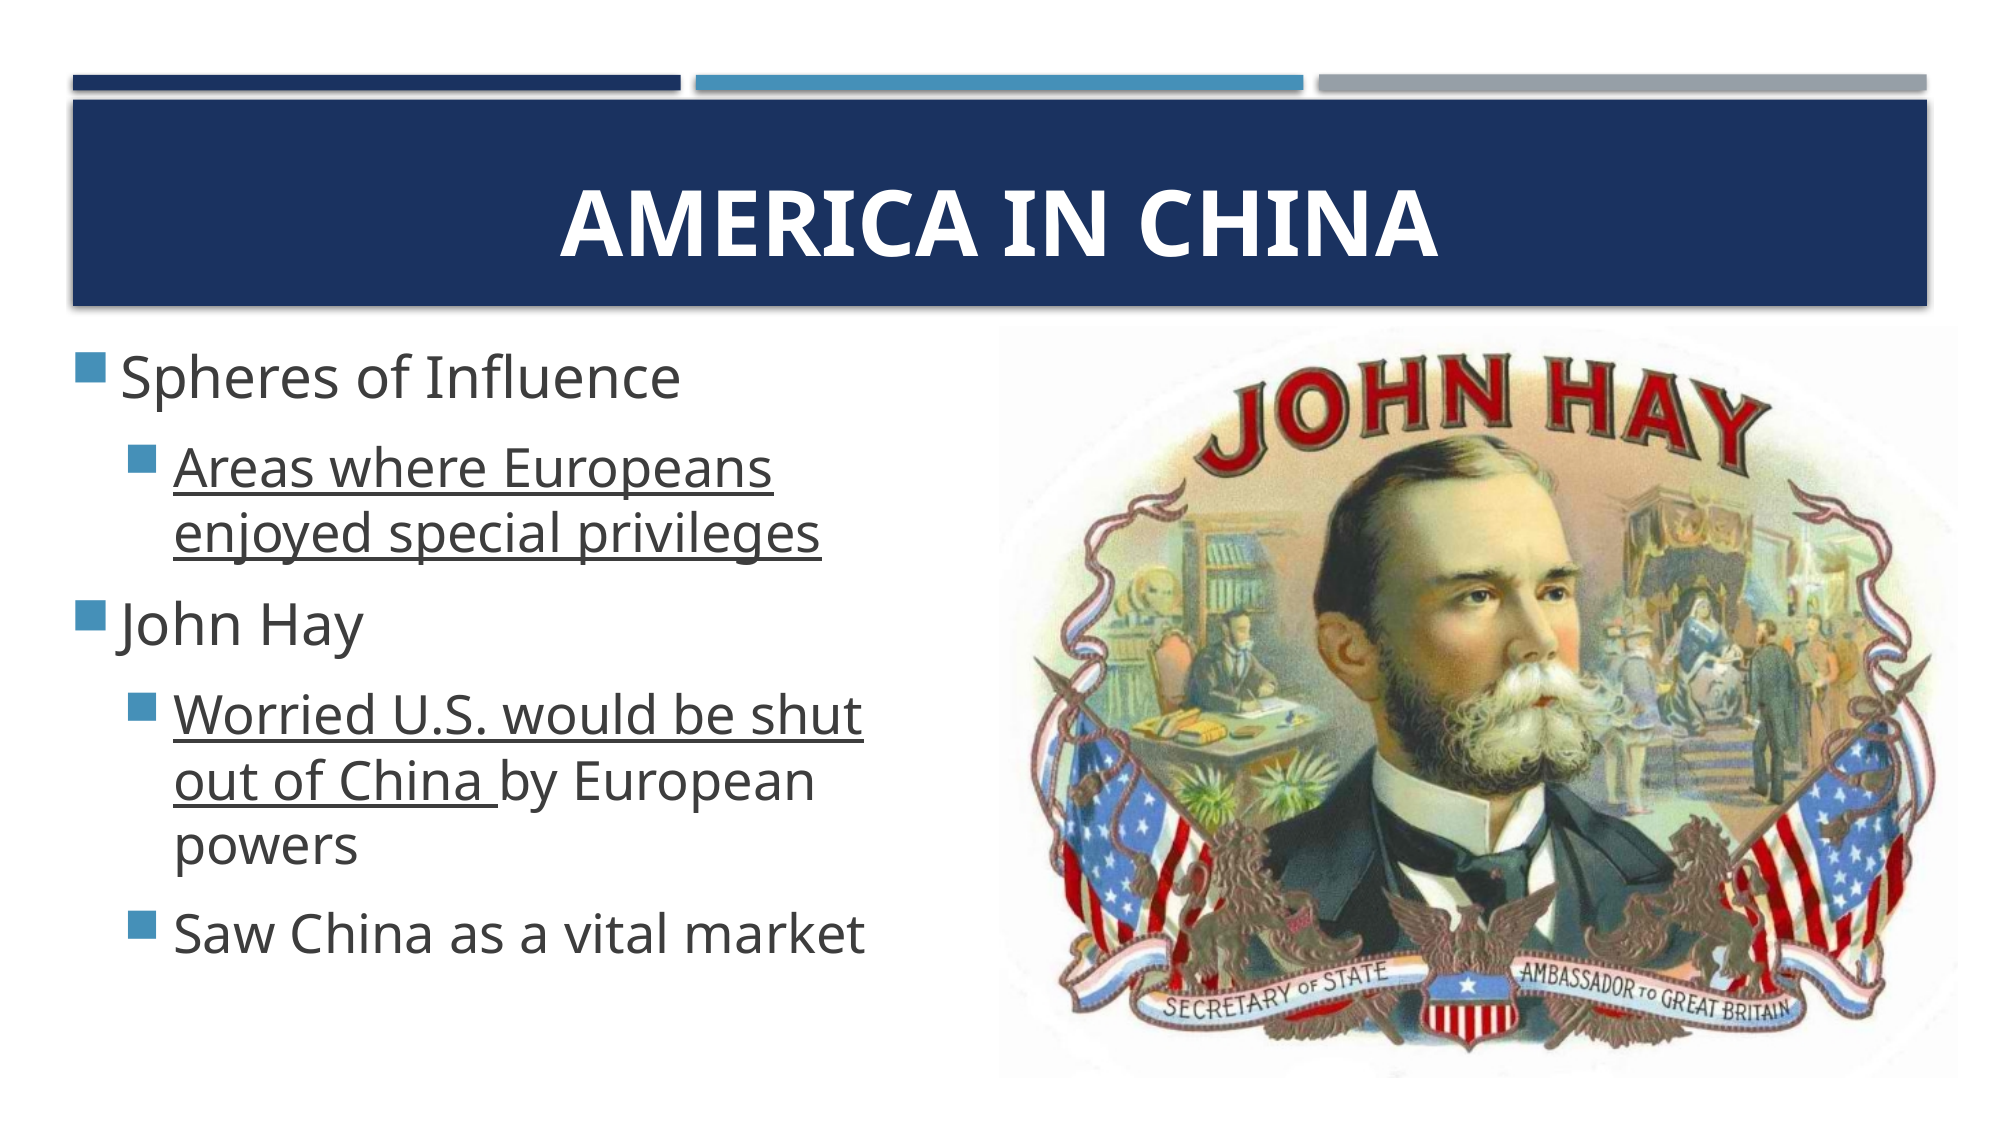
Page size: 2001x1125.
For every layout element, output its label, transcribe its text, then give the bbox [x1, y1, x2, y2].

title America in China [95, 119, 1905, 282]
list Spheres of Influence Areas where Europeans enjoyed special privileges John Hay Worried U.S. would be shut out of China by European powers Saw China as a vital market [54, 332, 903, 1052]
picture [999, 326, 1958, 1078]
